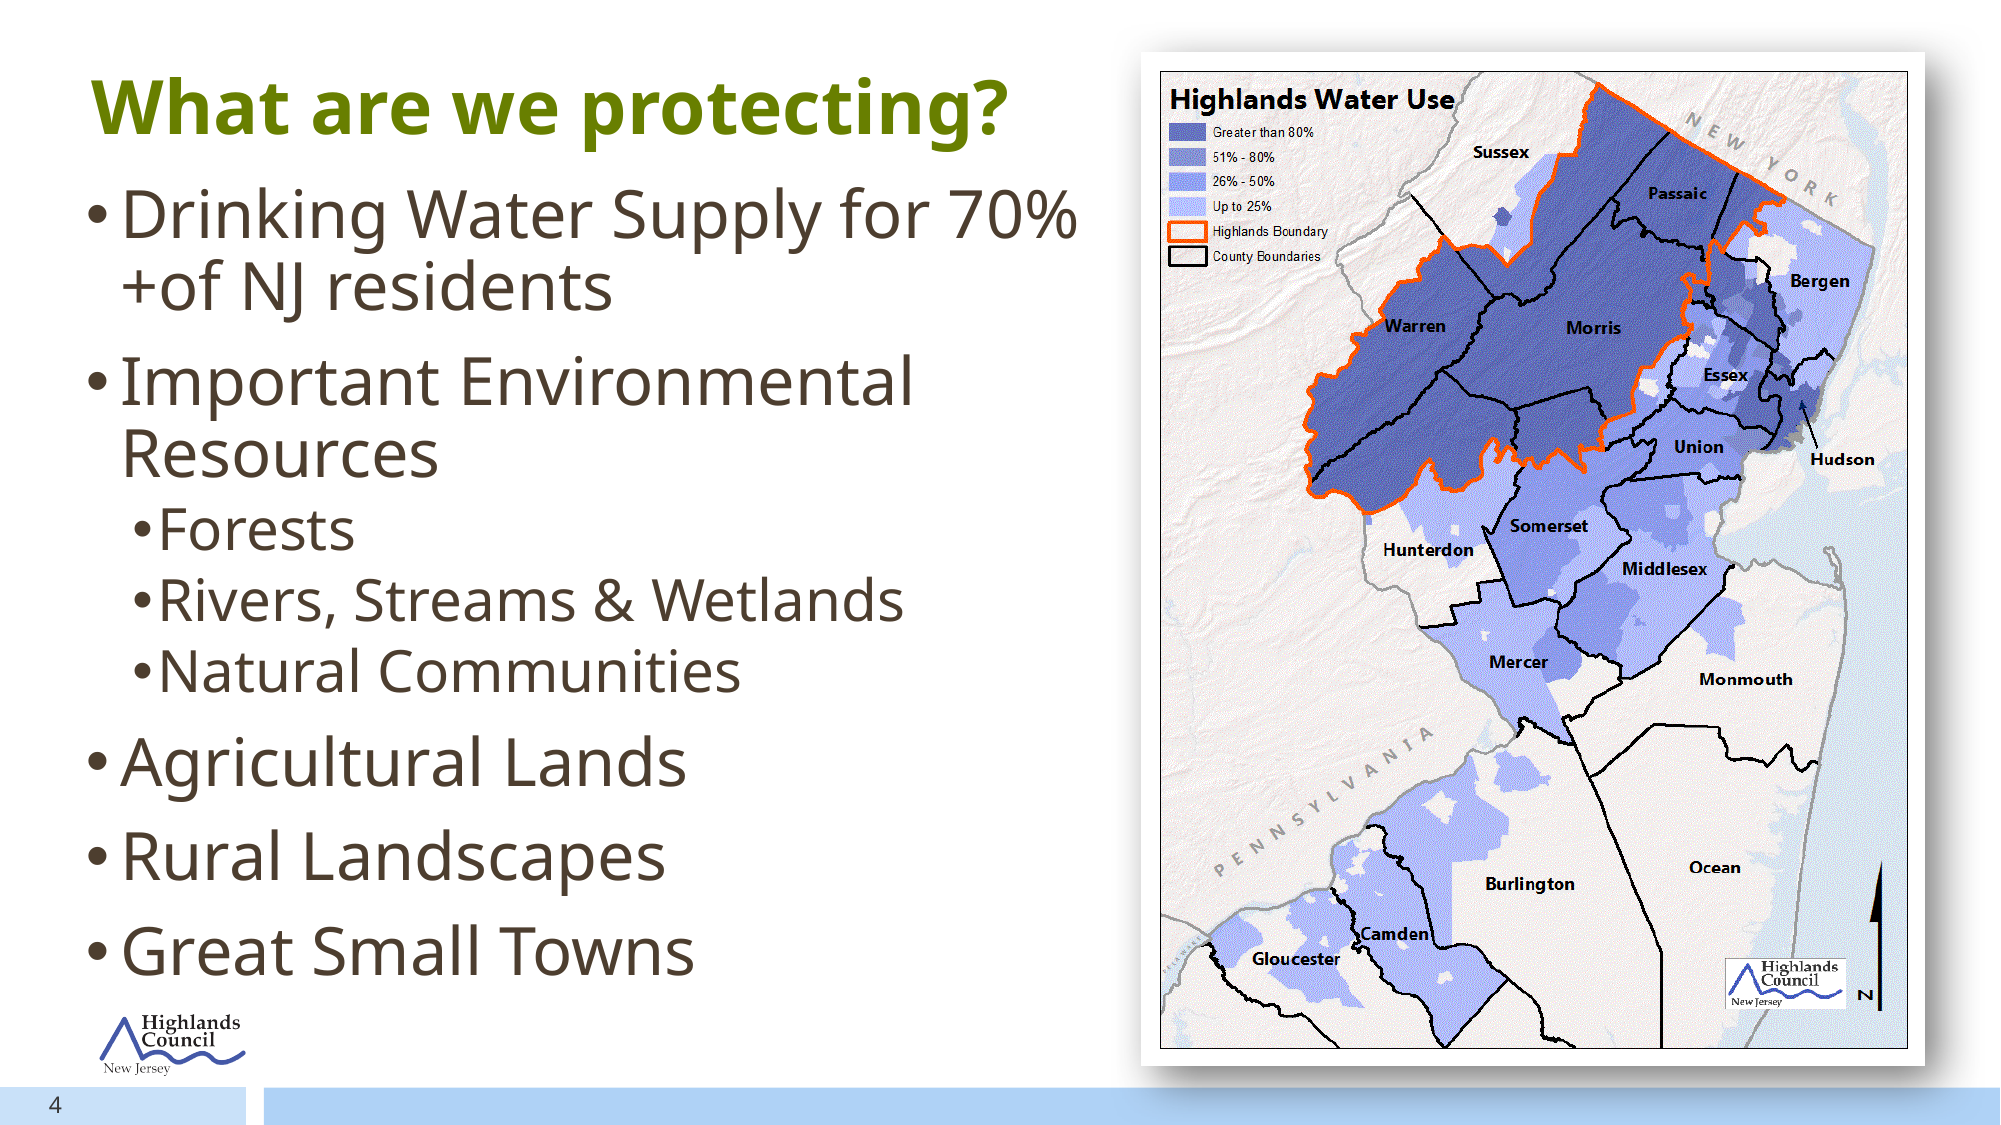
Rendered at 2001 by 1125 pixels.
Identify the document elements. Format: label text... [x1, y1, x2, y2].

picture [1141, 52, 1925, 1066]
picture [99, 1014, 246, 1076]
title What are we protecting? [76, 13, 1924, 158]
list Drinking Water Supply for 70%+of NJ residents Important Environmental Resources Forests Rivers, Streams & Wetlands Natural Communities Agricultural Lands Rural Landscapes Great Small Towns [70, 173, 1123, 940]
slide_number 4 [0, 1087, 78, 1125]
